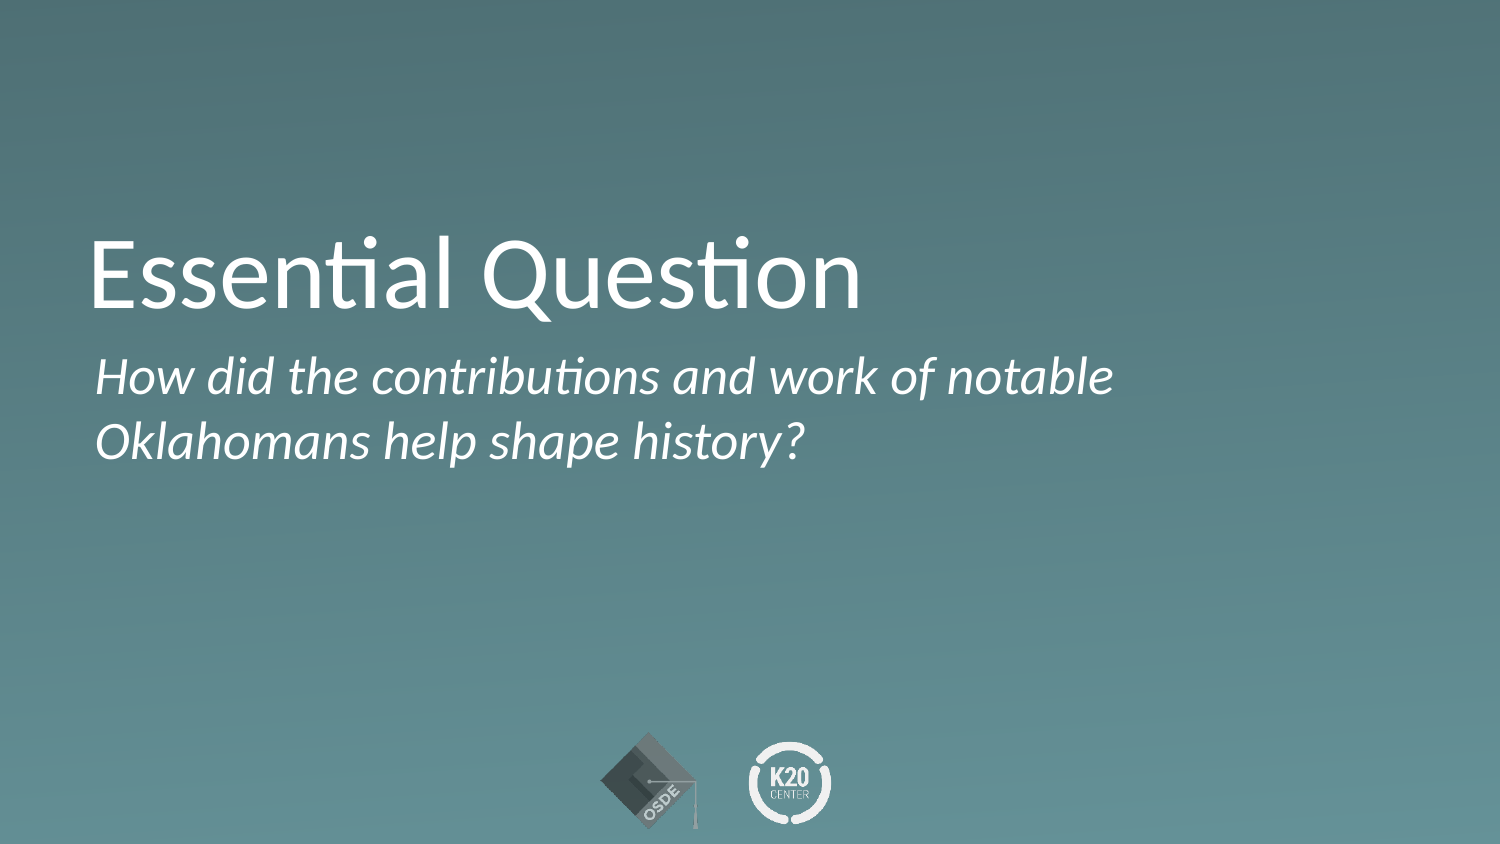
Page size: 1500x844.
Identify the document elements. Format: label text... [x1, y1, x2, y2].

title Essential Question [86, 161, 1362, 330]
list How did the contributions and work of notable Oklahomans help shape history? [86, 332, 1362, 519]
